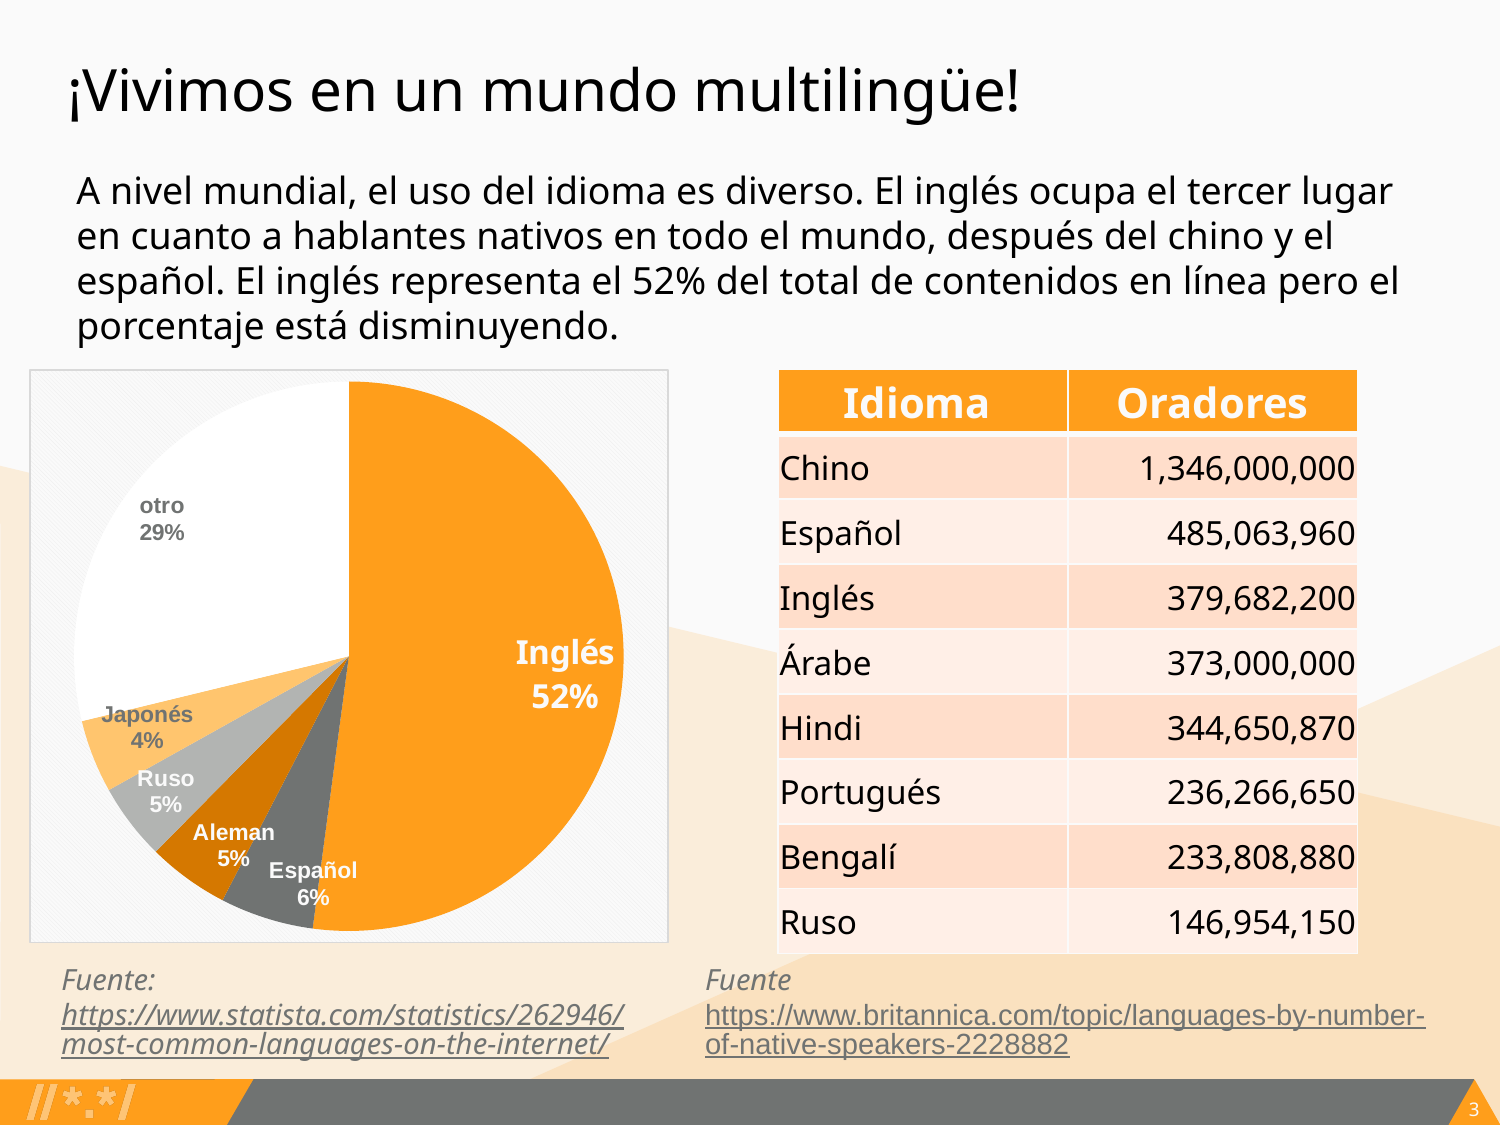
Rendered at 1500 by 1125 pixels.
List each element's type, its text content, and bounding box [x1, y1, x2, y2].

table_cell 379,682,200 [1069, 565, 1357, 628]
table_cell 233,808,880 [1069, 825, 1357, 888]
table_cell Árabe [779, 630, 1067, 693]
table_header Idioma [779, 370, 1067, 431]
table_cell 485,063,960 [1069, 500, 1357, 563]
chart [28, 369, 669, 944]
table_cell Ruso [779, 889, 1067, 953]
table_cell Chino [779, 437, 1067, 498]
table_cell 146,954,150 [1069, 889, 1357, 953]
text_box A nivel mundial, el uso del idioma es diverso. El inglés ocupa el tercer lugar en cuanto a hablantes nativos en todo el mundo, después del chino y el español. El inglés representa el 52% del total de contenidos en línea pero el porcentaje está disminuyendo. [61, 159, 1424, 355]
title ¡Vivimos en un mundo multilingüe! [52, 45, 1438, 233]
table_cell 236,266,650 [1069, 760, 1357, 823]
text_box Fuente https://www.britannica.com/topic/languages-by-number-of-native-speakers-2228882 [689, 953, 1449, 1074]
table_cell Portugués [779, 760, 1067, 823]
table_cell 373,000,000 [1069, 630, 1357, 693]
table_cell 344,650,870 [1069, 695, 1357, 758]
table_cell Hindi [779, 695, 1067, 758]
table_cell Inglés [779, 565, 1067, 628]
text_box Fuente: https://www.statista.com/statistics/262946/most-common-languages-on-the-internet/ [46, 953, 658, 1079]
table_cell Español [779, 500, 1067, 563]
table_cell Bengalí [779, 825, 1067, 888]
table_header Oradores [1069, 370, 1357, 431]
table_cell 1,346,000,000 [1069, 437, 1357, 498]
